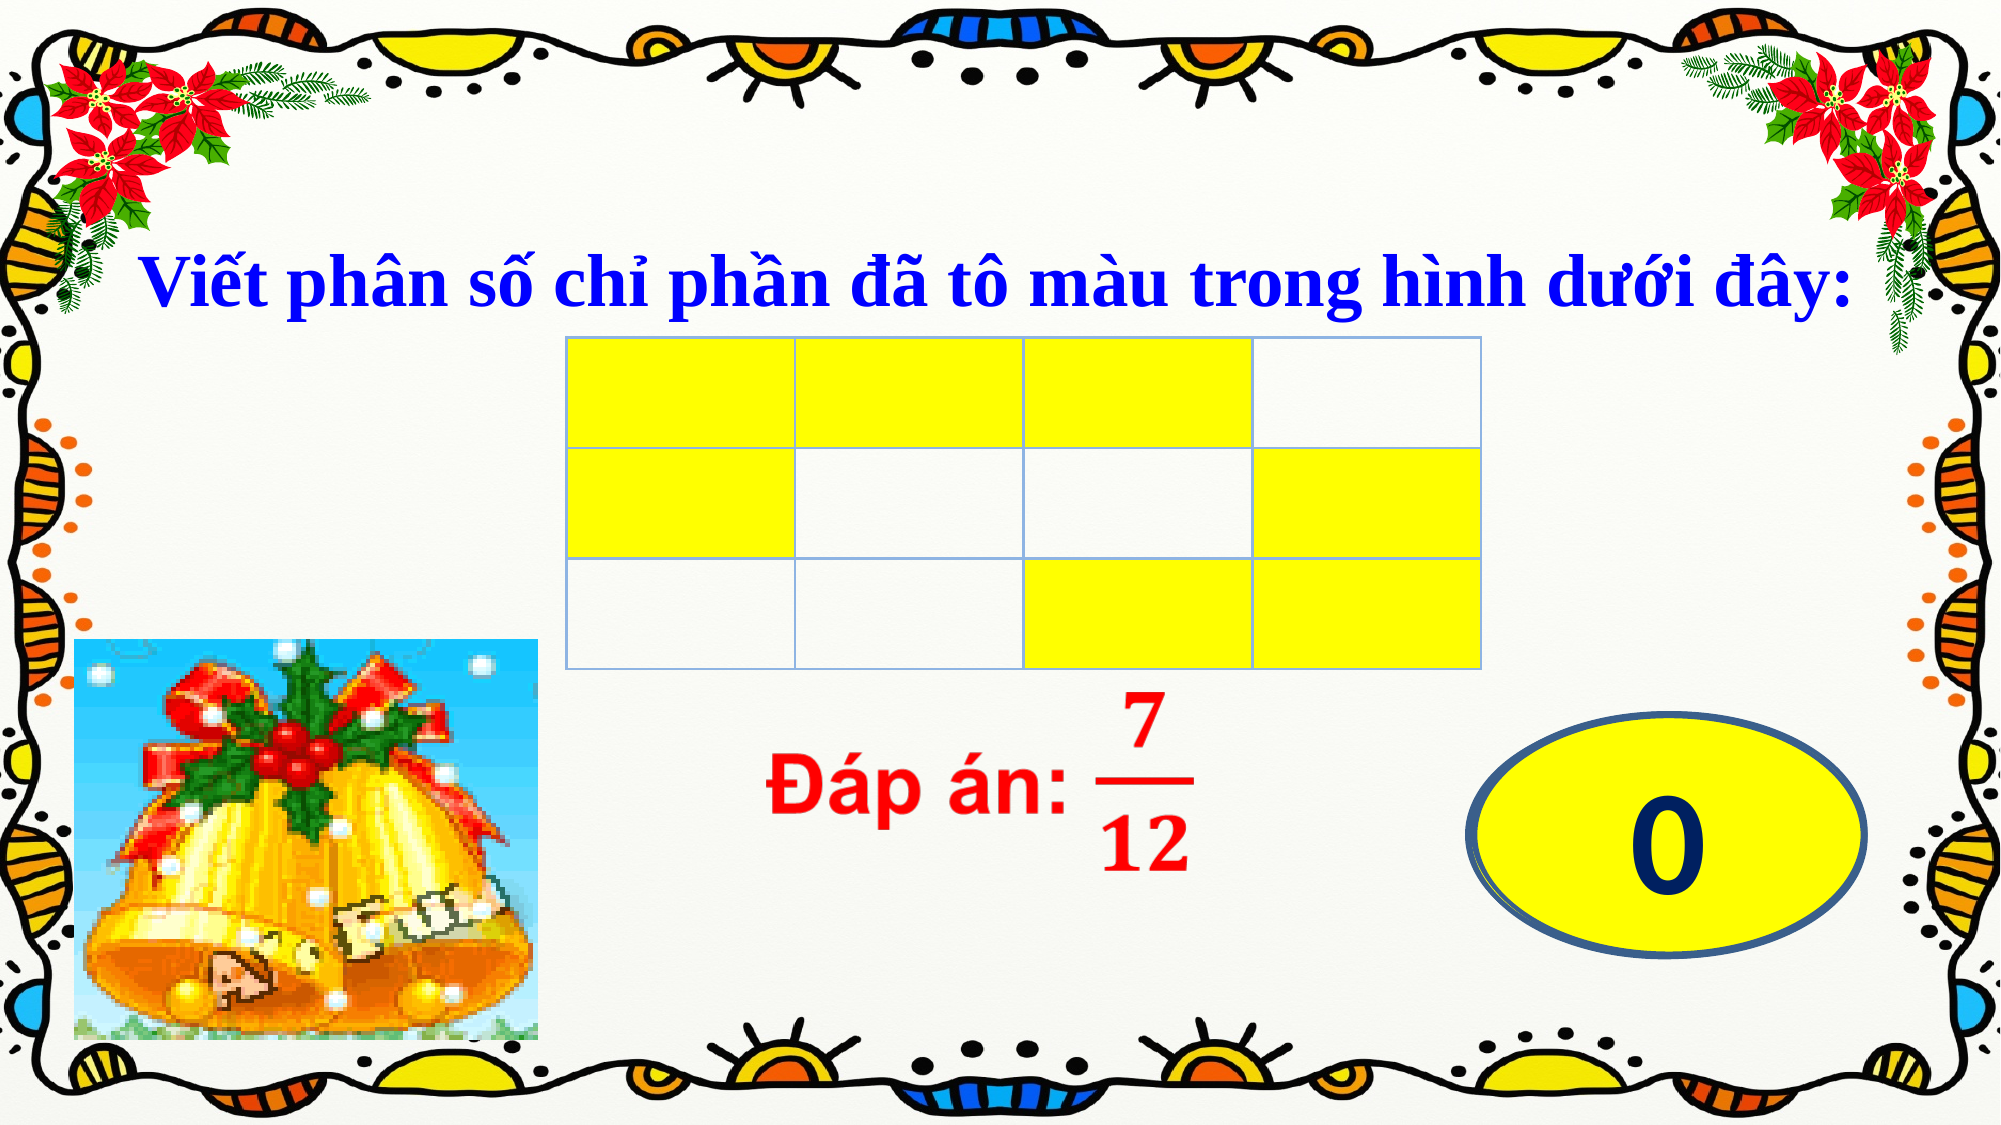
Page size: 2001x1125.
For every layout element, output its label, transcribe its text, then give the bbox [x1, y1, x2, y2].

table_header [796, 339, 1022, 447]
text_box [537, 312, 1475, 409]
table_header [1025, 339, 1251, 447]
table_cell [796, 449, 1022, 557]
text_box 4 [1467, 792, 1633, 956]
text_box 1 [1522, 711, 1868, 881]
table_cell [568, 560, 794, 668]
table_cell [1025, 560, 1251, 668]
text_box 0 [1473, 714, 1865, 956]
table_cell [796, 560, 1022, 668]
picture [0, 0, 2001, 1125]
table_cell [1025, 449, 1251, 557]
table_cell [1254, 560, 1480, 668]
text_box [624, 670, 1338, 880]
text_box Viết phân số chỉ phần đã tô màu trong hình dưới đây: [72, 224, 1923, 457]
table_header [568, 339, 794, 447]
text_box 2 [1470, 715, 1616, 876]
table_header [1254, 339, 1480, 447]
table_cell [568, 449, 794, 557]
table_cell [1254, 449, 1480, 557]
